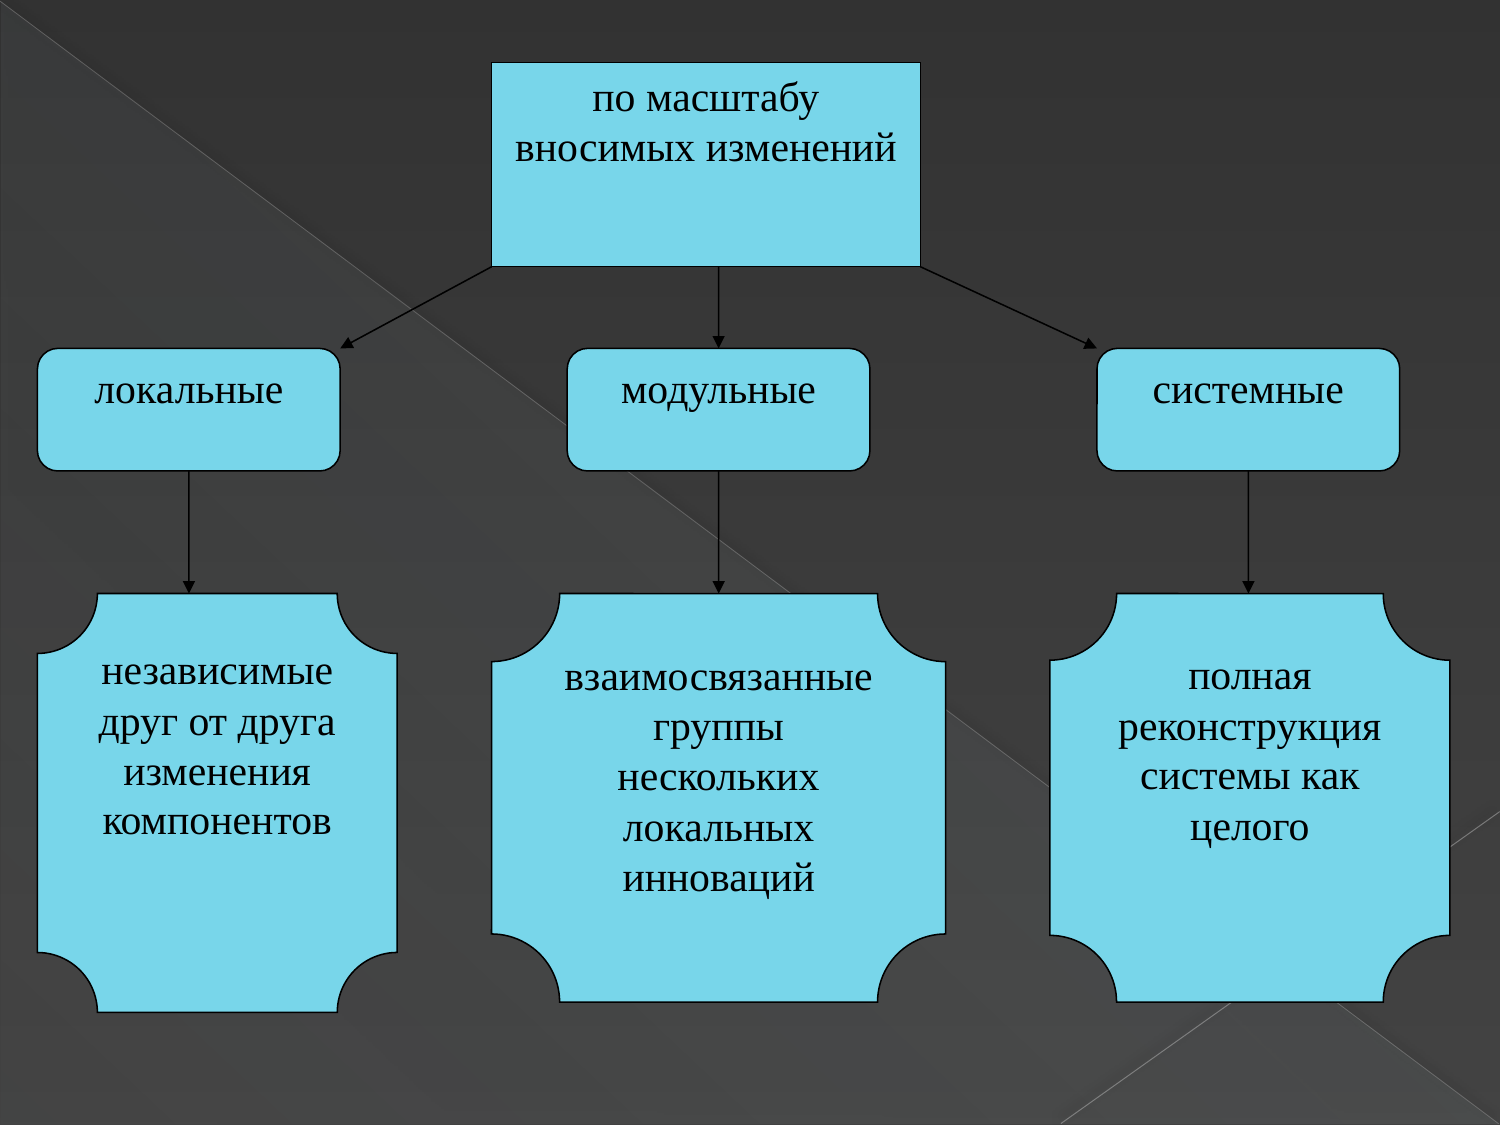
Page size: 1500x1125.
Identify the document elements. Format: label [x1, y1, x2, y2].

text_box [37, 62, 1451, 1013]
